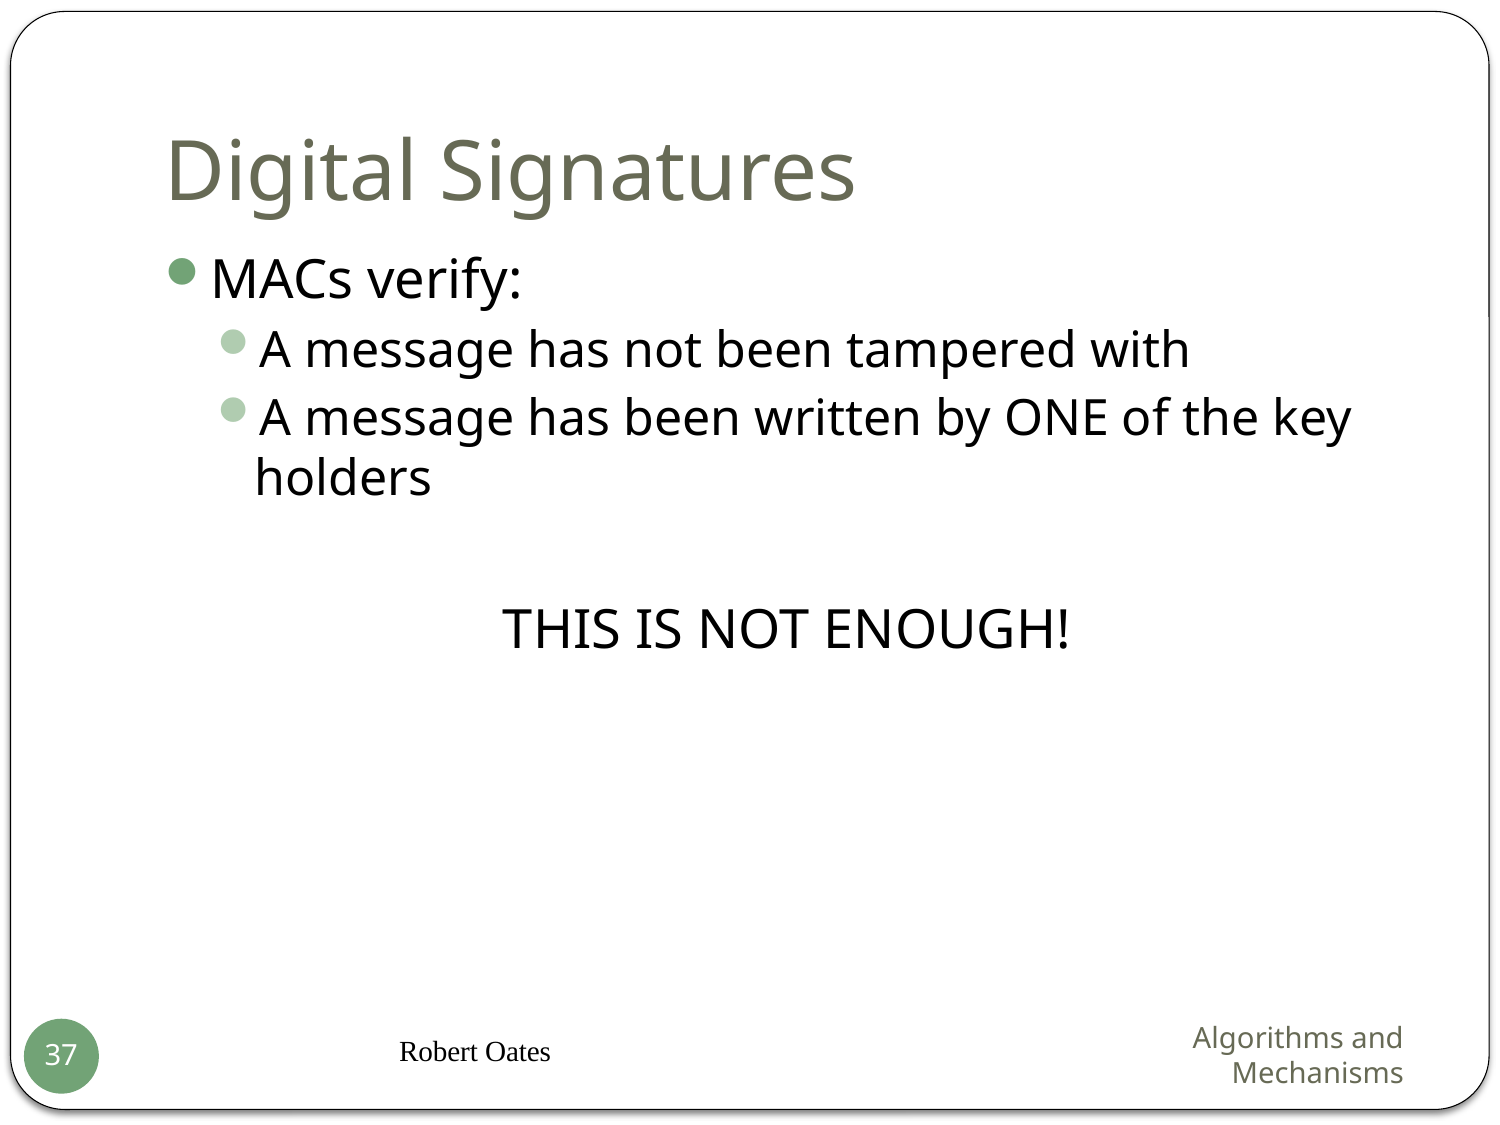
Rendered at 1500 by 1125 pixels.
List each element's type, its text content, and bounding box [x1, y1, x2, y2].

slide_number 37 [23, 1018, 99, 1094]
footer Robert Oates [150, 1012, 800, 1088]
title Digital Signatures [150, 45, 1425, 233]
list MACs verify: A message has not been tampered with A message has been written by ONE of the key holders THIS IS NOT ENOUGH! [150, 237, 1425, 988]
slide_number Algorithms and Mechanisms [1012, 1015, 1419, 1094]
